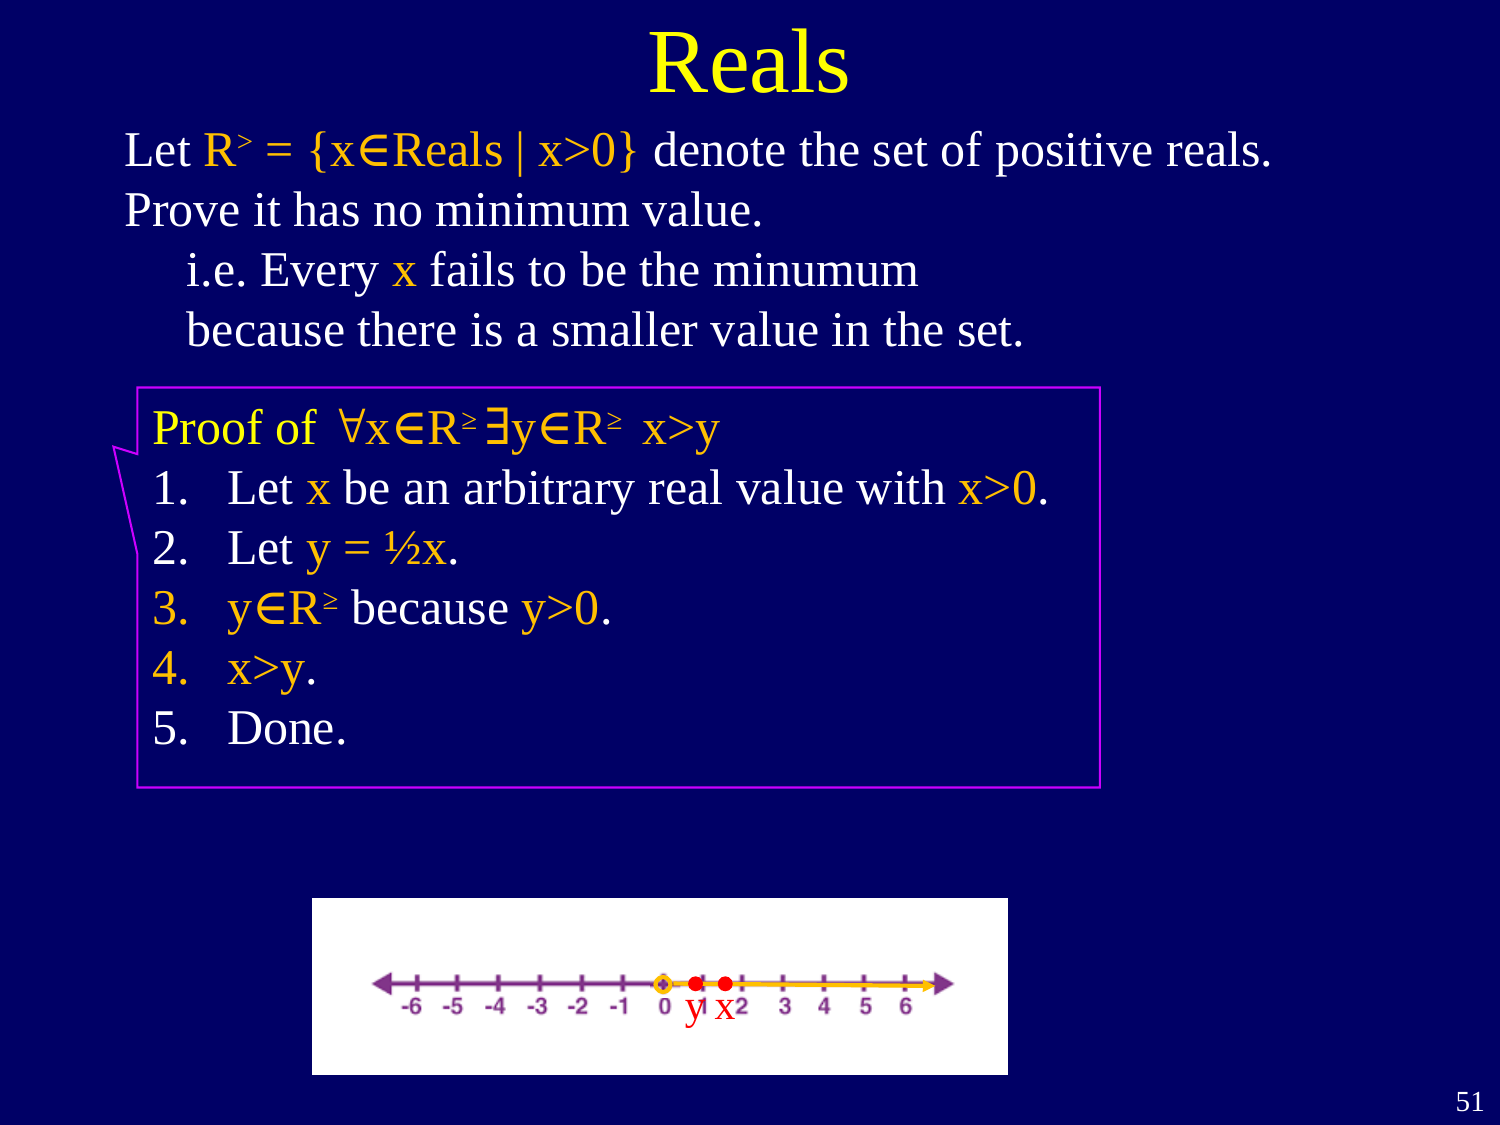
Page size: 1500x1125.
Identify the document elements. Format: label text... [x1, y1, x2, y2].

title Reals [112, 0, 1388, 150]
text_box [670, 970, 733, 1037]
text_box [734, 970, 763, 1037]
text_box Proof of "x∈R≥ ∃y∈R≥ x>y Let x be an arbitrary real value with x>0. Let y = ½x. y∈R≥ because y>0. x>y. Done. [113, 387, 1100, 788]
text_box Let R> = {x∈Reals | x>0} denote the set of positive reals. Prove it has no minimum value. i.e. Every x fails to be the minumum because there is a smaller value in the set. [109, 109, 1290, 364]
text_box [312, 898, 1008, 1076]
